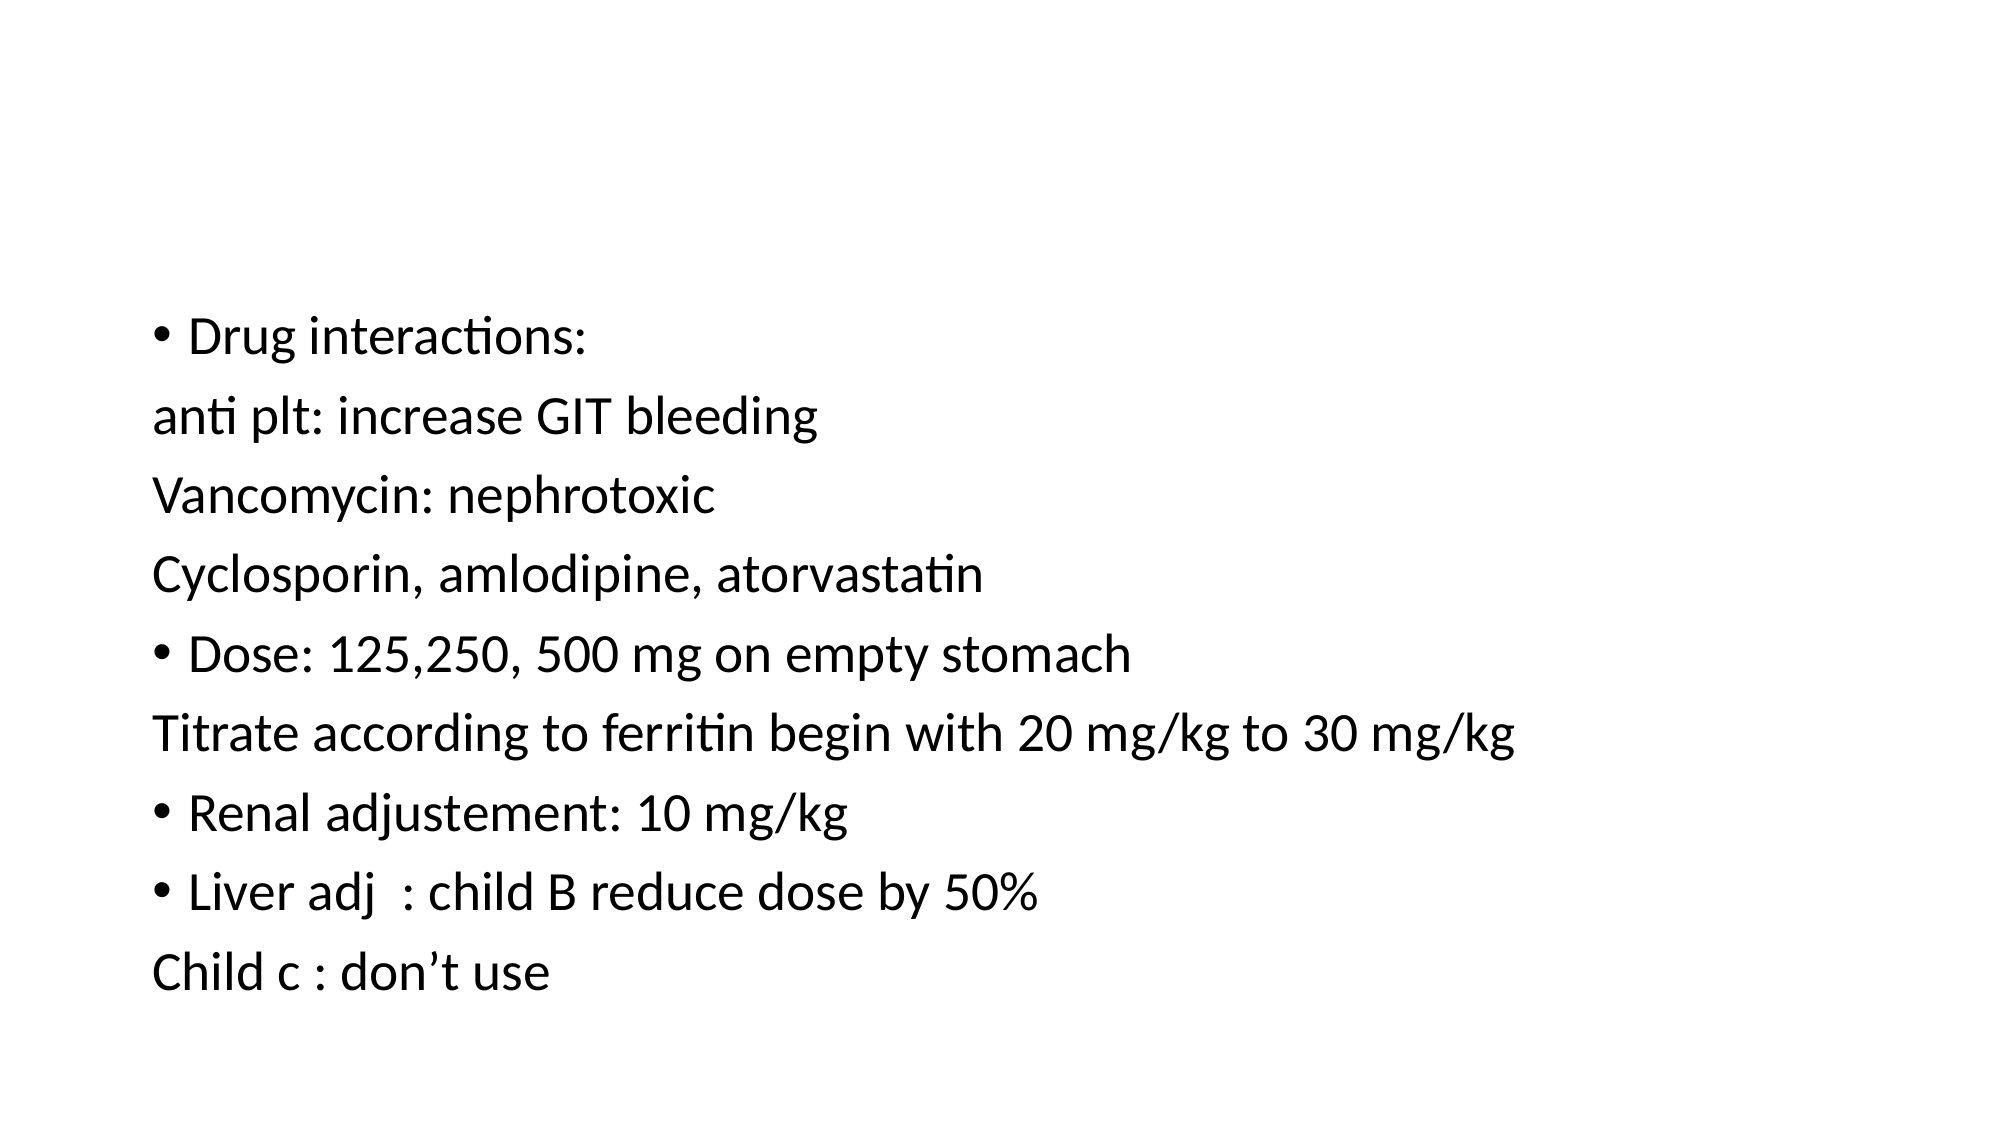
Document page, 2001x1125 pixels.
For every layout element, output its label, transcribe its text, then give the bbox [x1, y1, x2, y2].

list Drug interactions: anti plt: increase GIT bleeding Vancomycin: nephrotoxic Cyclosporin, amlodipine, atorvastatin Dose: 125,250, 500 mg on empty stomach Titrate according to ferritin begin with 20 mg/kg to 30 mg/kg Renal adjustement: 10 mg/kg Liver adj : child B reduce dose by 50% Child c : don’t use [137, 299, 1863, 1014]
